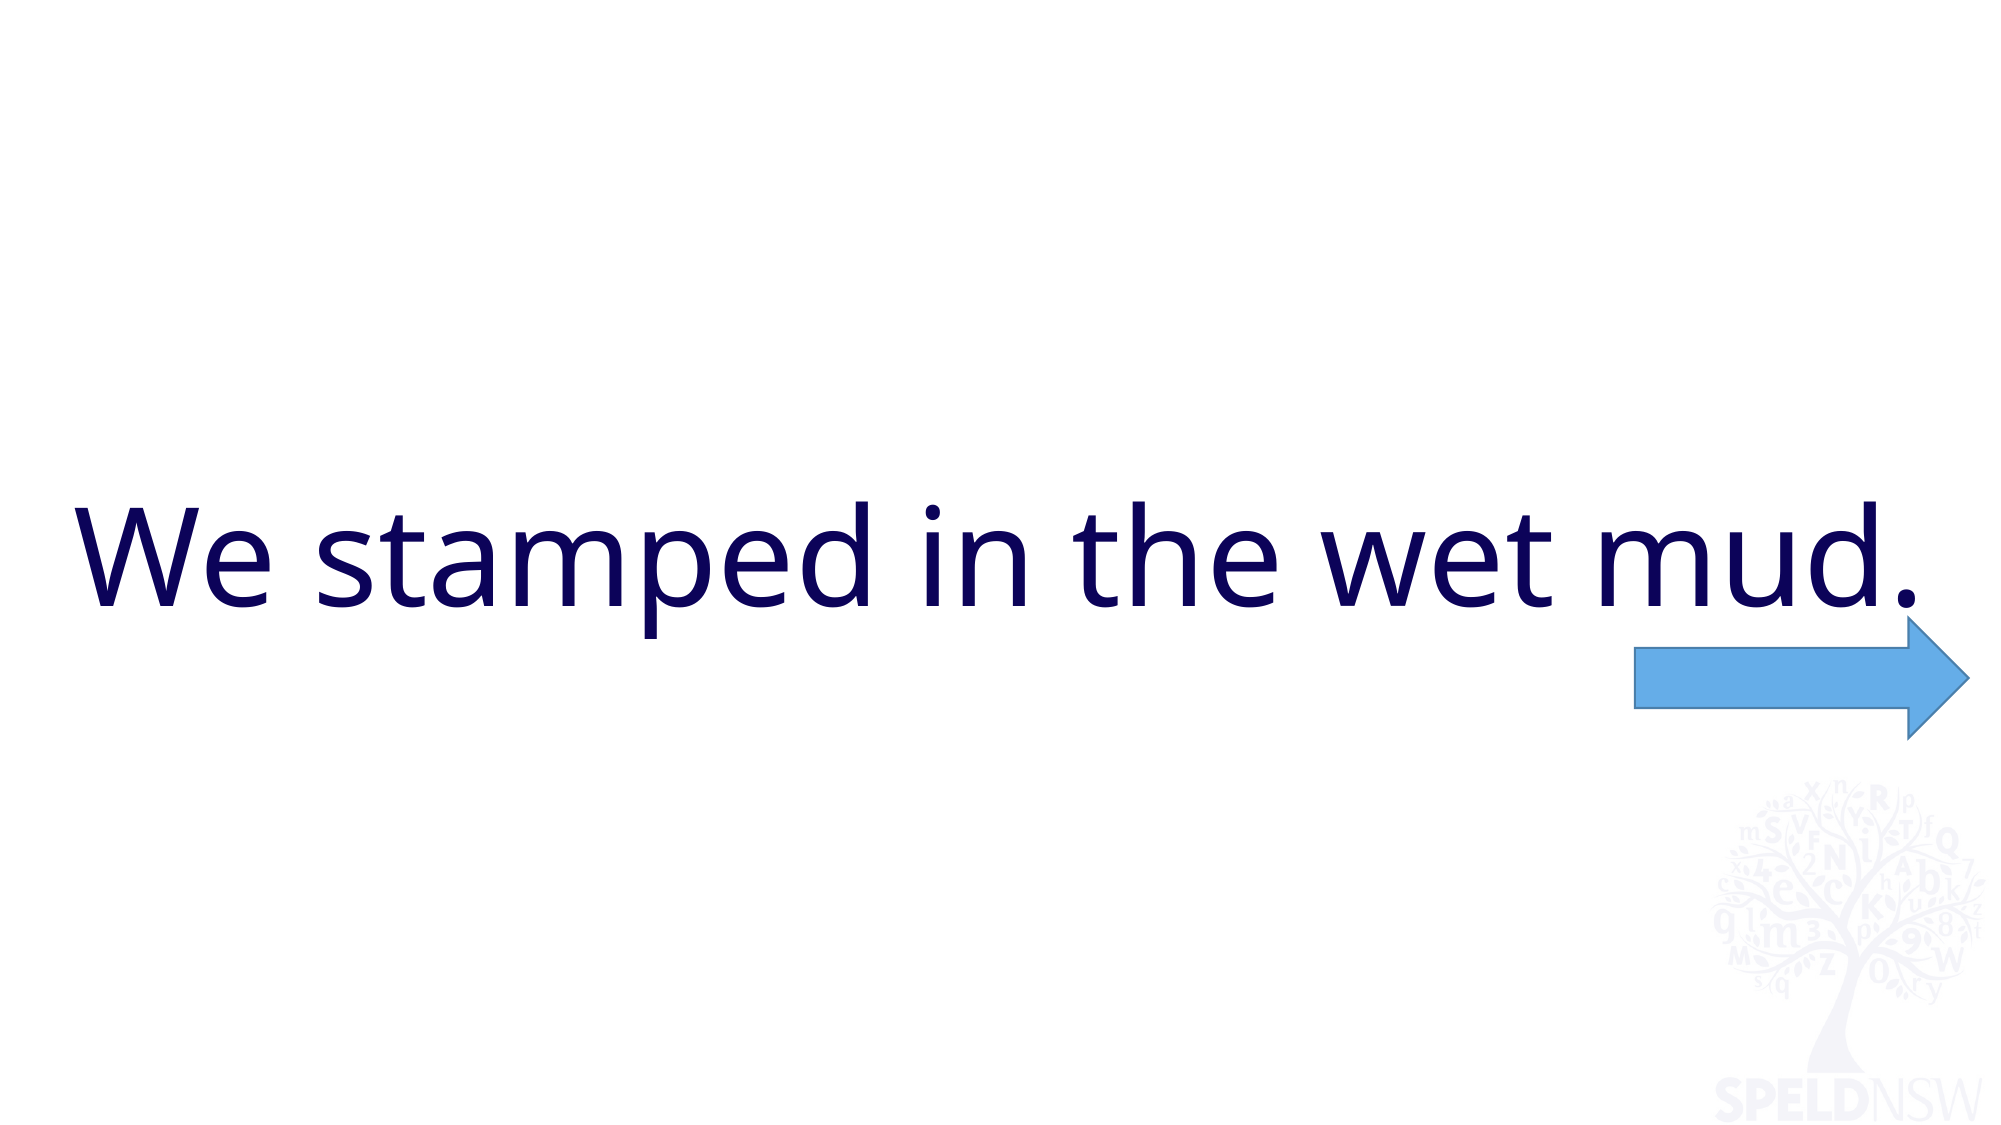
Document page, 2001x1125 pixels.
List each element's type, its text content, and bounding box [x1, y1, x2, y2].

text_box [1633, 615, 1971, 741]
title We stamped in the wet mud. [0, 366, 2000, 759]
